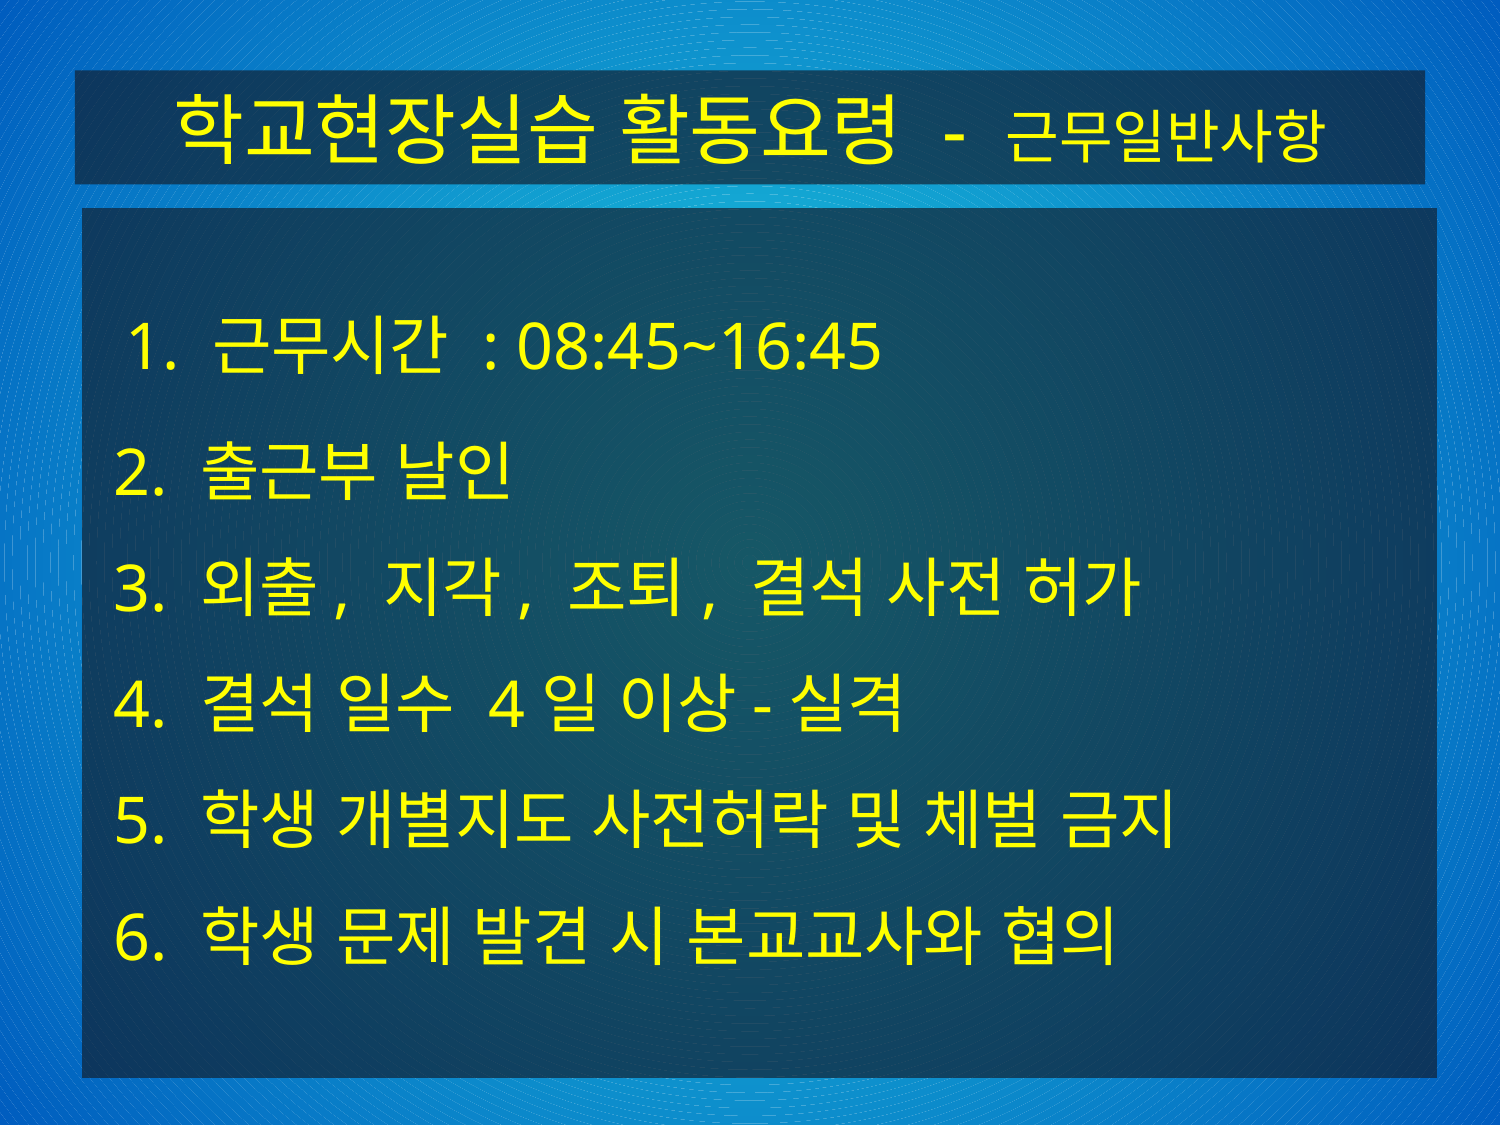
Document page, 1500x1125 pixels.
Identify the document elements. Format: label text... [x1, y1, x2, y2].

text_box 학교현장실습 활동요령 - 근무일반사항 [74, 70, 1426, 185]
text_box 1. 근무시간 : 08:45~16:45 2. 출근부 날인 3. 외출, 지각, 조퇴, 결석 사전 허가 4. 결석 일수 4일 이상-실격 5. 학생 개별지도 사전허락 및 체벌 금지 6. 학생 문제 발견 시 본교교사와 협의 [82, 208, 1437, 1078]
